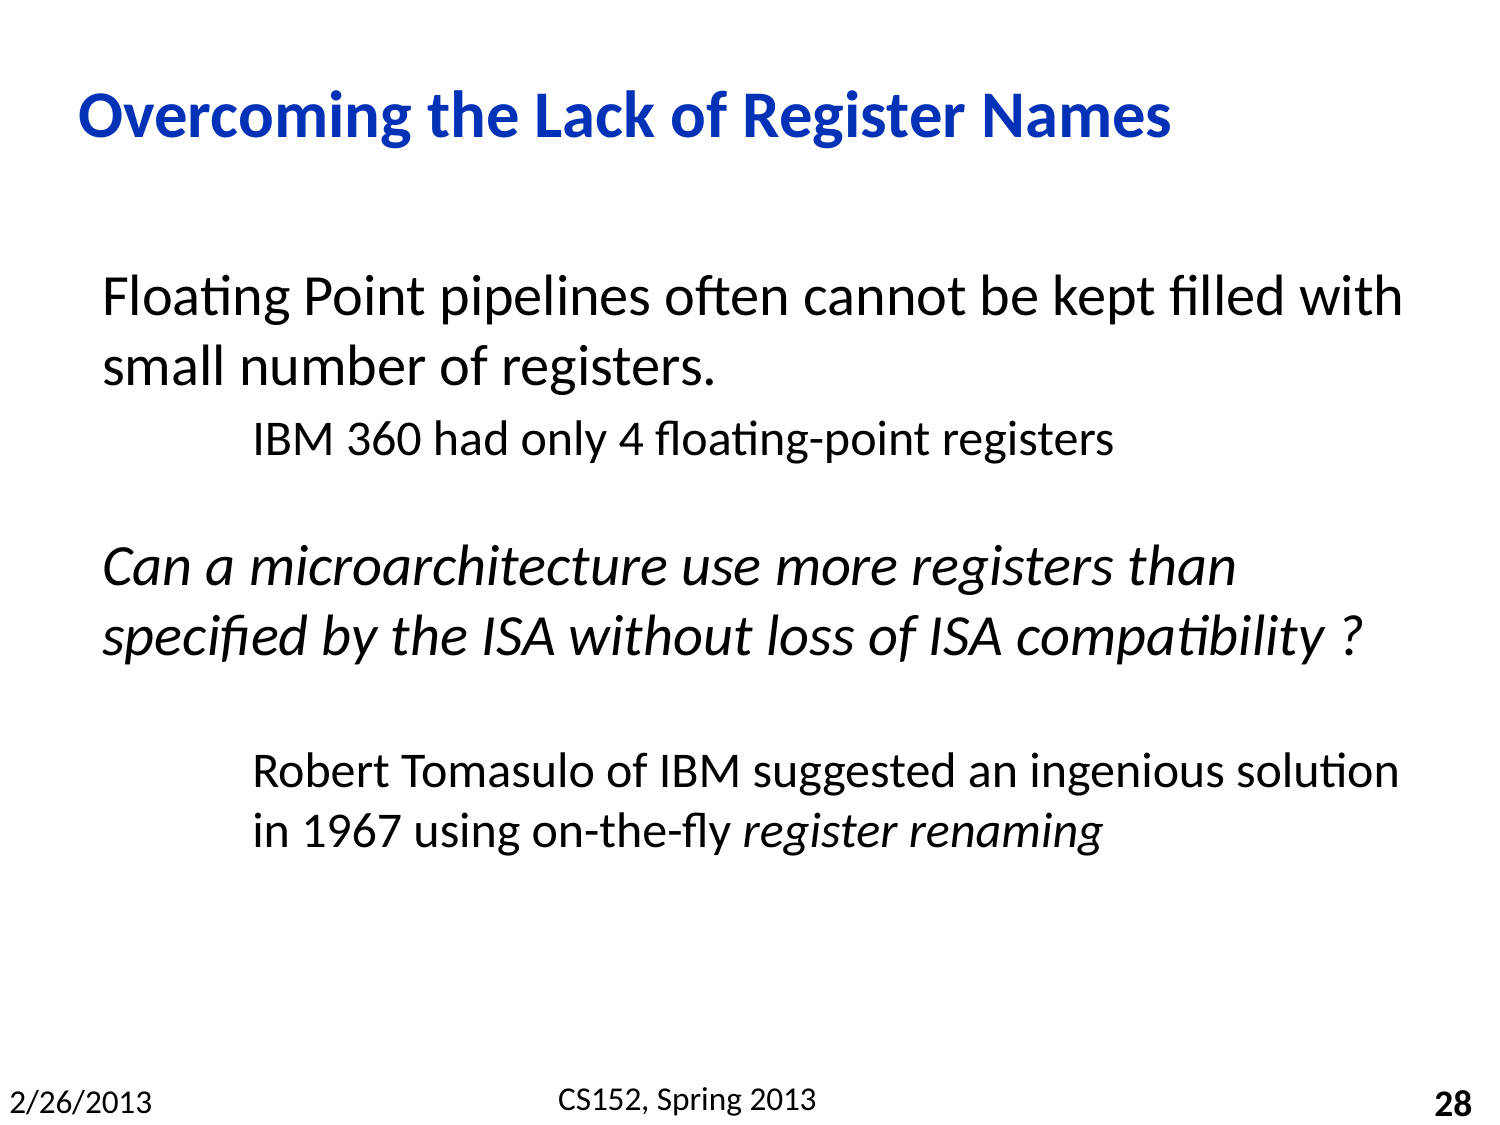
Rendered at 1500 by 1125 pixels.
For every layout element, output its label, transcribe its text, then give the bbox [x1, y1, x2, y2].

title Overcoming the Lack of Register Names [37, 35, 1215, 197]
slide_number 28 [1174, 1076, 1488, 1125]
text_box Floating Point pipelines often cannot be kept filled with small number of registers. IBM 360 had only 4 floating-point registers Can a microarchitecture use more registers than specified by the ISA without loss of ISA compatibility ? Robert Tomasulo of IBM suggested an ingenious solution in 1967 using on-the-fly register renaming [87, 249, 1438, 865]
